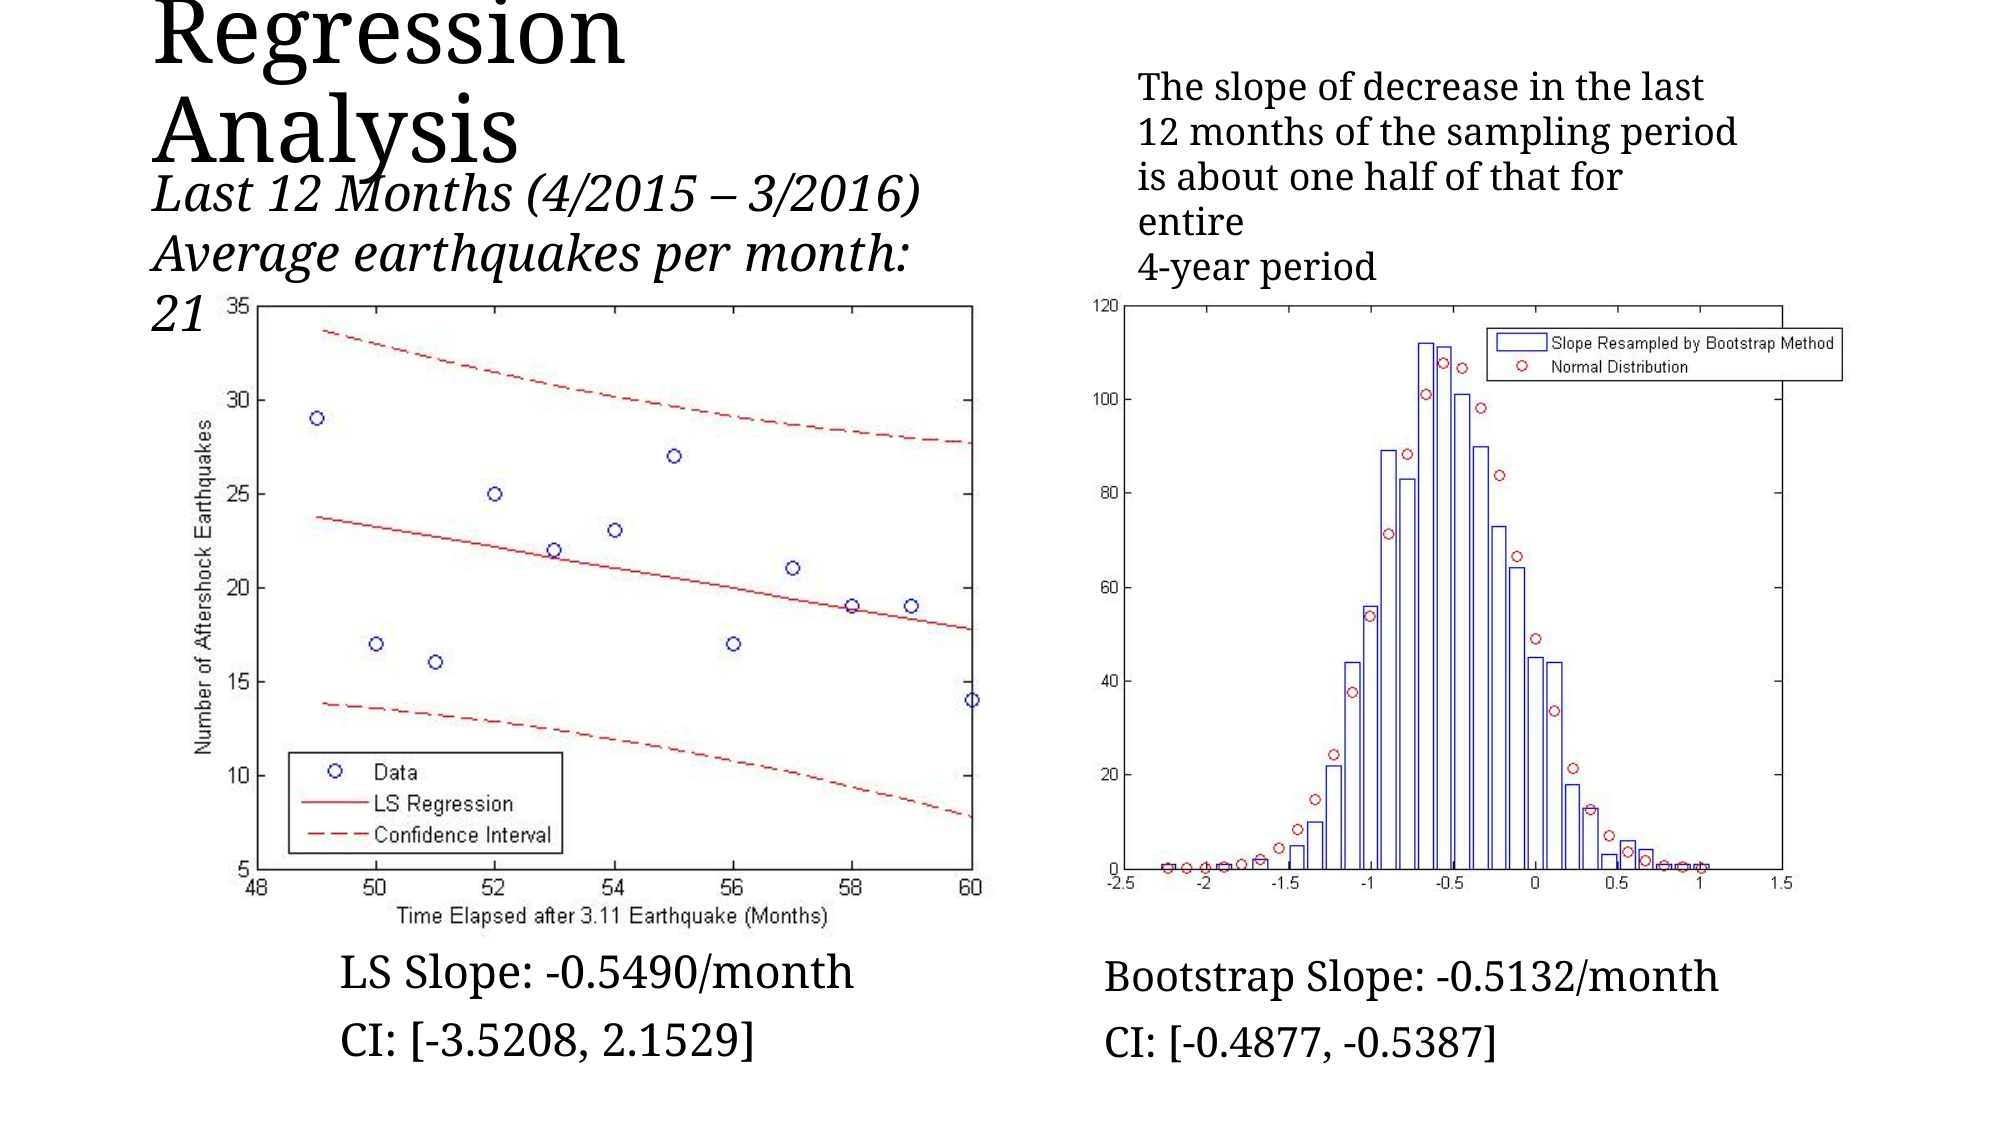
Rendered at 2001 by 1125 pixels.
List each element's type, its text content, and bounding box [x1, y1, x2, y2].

list LS Slope: -0.5490/month CI: [-3.5208, 2.1529] [324, 945, 872, 1074]
text_box The slope of decrease in the last 12 months of the sampling period is about one half of that for entire 4-year period [1122, 55, 1754, 253]
text_box Last 12 Months (4/2015 – 3/2016) Average earthquakes per month: 21 [137, 153, 986, 253]
list Bootstrap Slope: -0.5132/month CI: [-0.4877, -0.5387] [1088, 945, 1788, 1074]
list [1013, 253, 1863, 945]
title Regression Analysis [137, 0, 1014, 192]
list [137, 253, 1013, 945]
